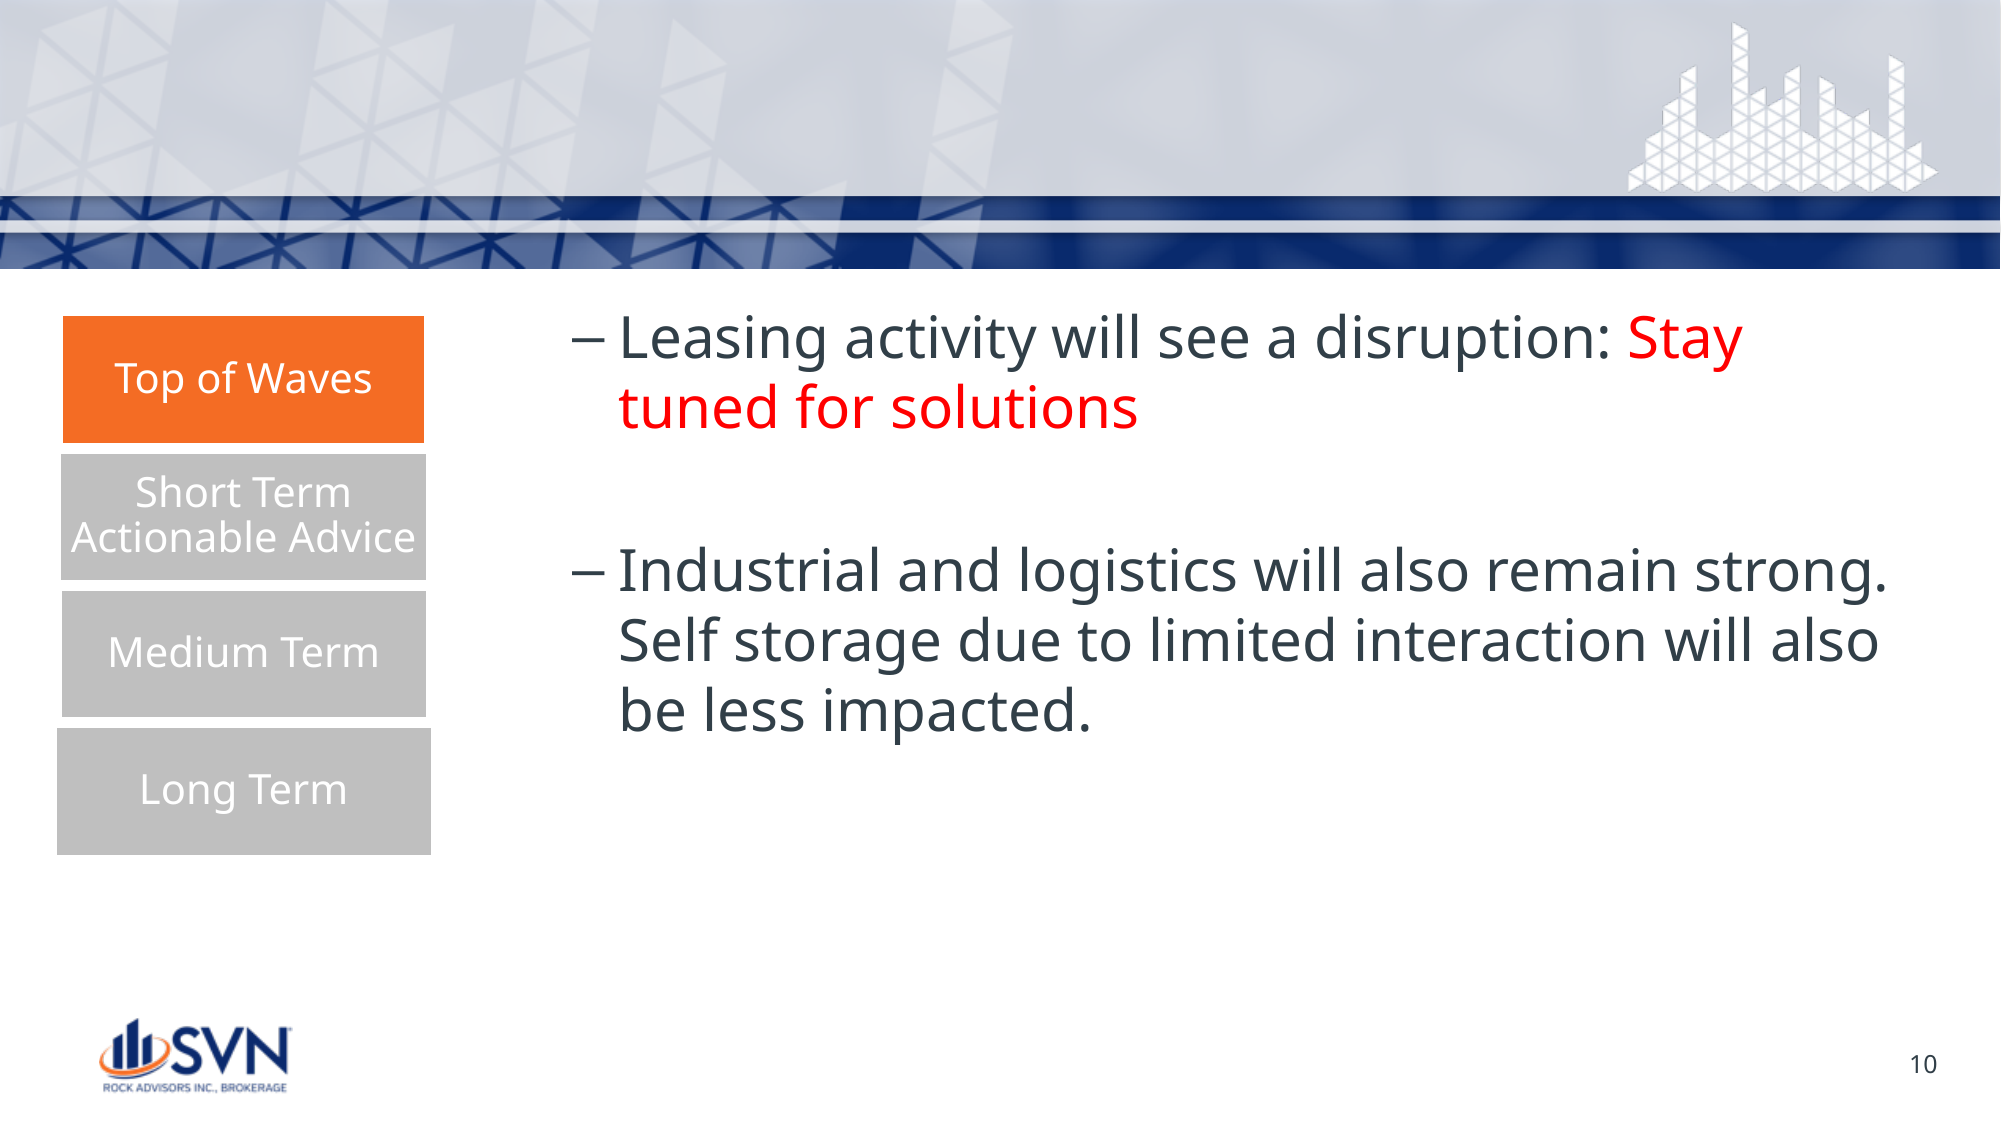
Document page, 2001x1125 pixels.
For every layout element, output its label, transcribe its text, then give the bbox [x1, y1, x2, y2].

slide_number 10 [1844, 1035, 1953, 1095]
list Leasing activity will see a disruption: Stay tuned for solutions Industrial and logistics will also remain strong. Self storage due to limited interaction will also be less impacted. [482, 292, 1933, 1095]
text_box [30, 313, 457, 858]
picture [0, 233, 2000, 269]
picture [0, 15, 2000, 220]
picture [99, 1017, 293, 1095]
